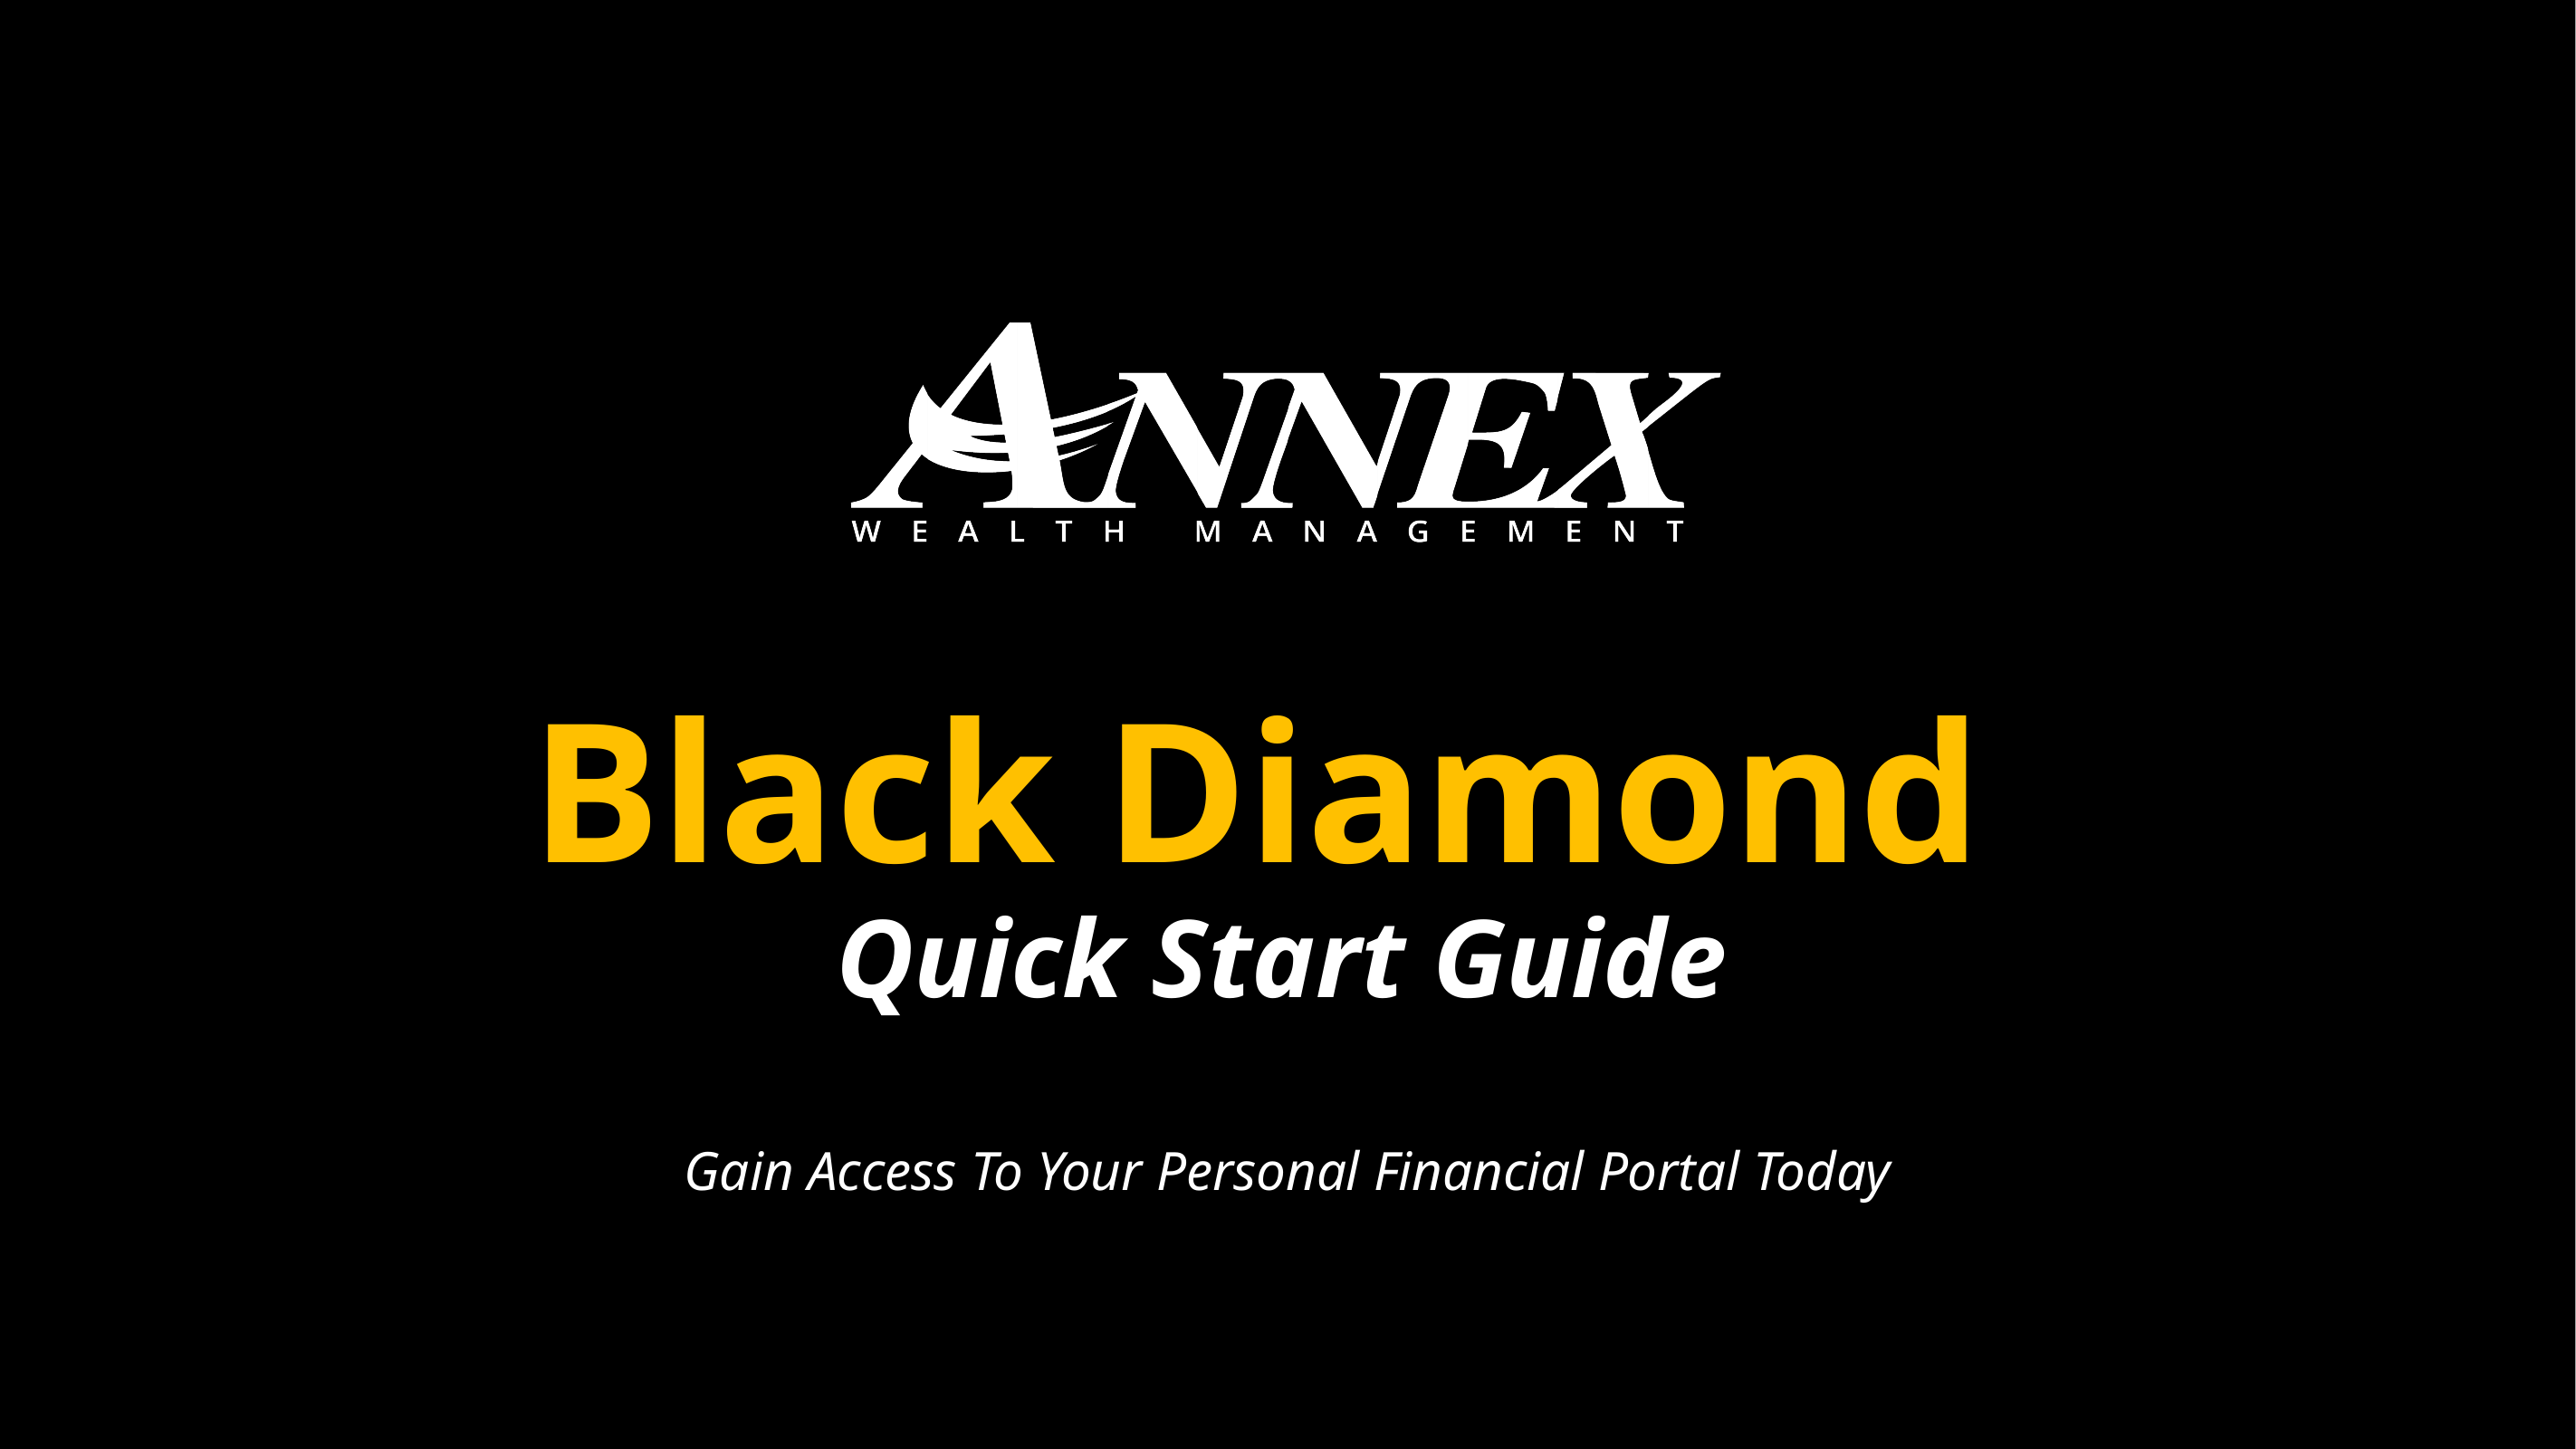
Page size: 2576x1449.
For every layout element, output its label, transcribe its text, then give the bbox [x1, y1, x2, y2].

text_box Gain Access To Your Personal Financial Portal Today [112, 1137, 2463, 1279]
title Black Diamond Quick Start Guide [321, 622, 2242, 1095]
picture [838, 311, 1738, 554]
